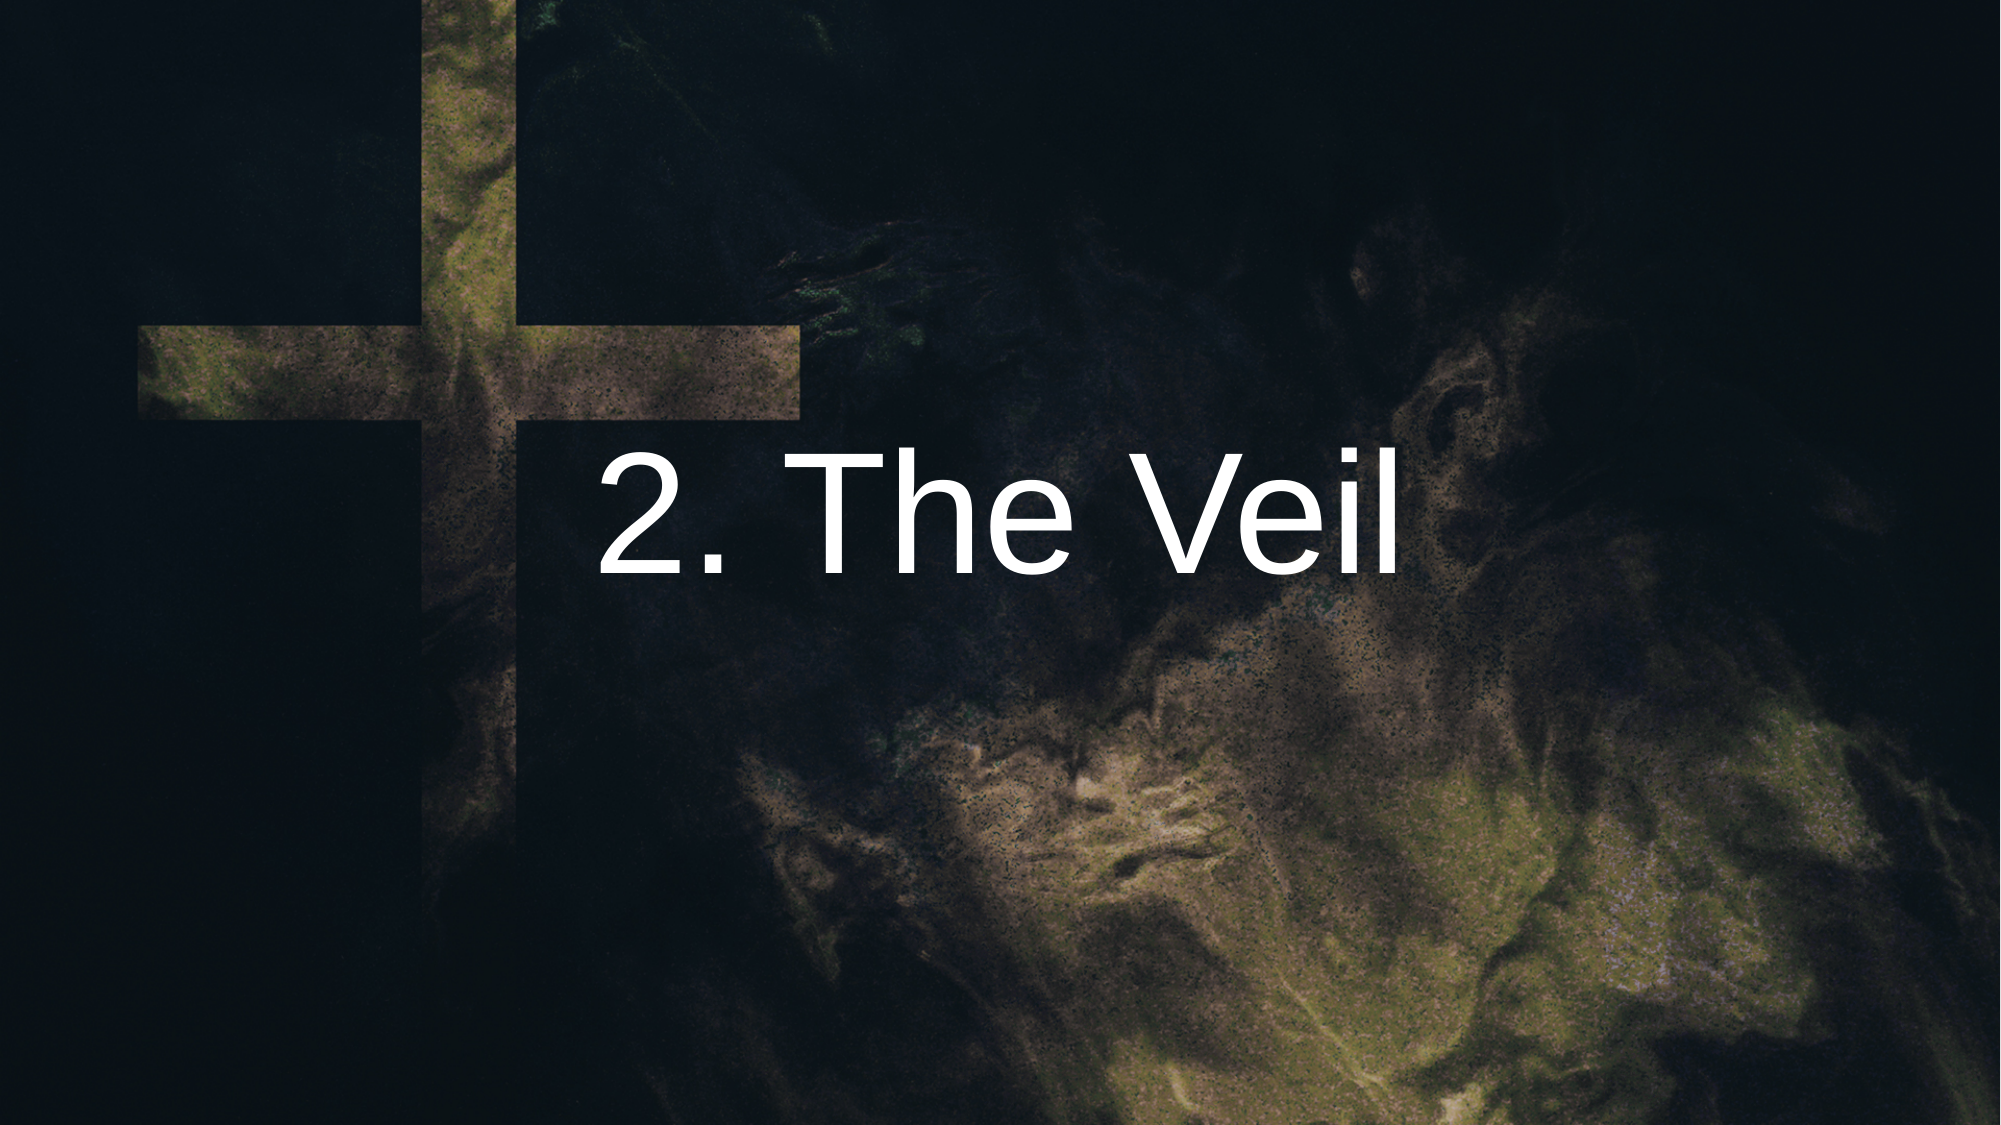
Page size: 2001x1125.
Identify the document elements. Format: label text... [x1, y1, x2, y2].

picture [0, 0, 2001, 1125]
list 2. The Veil [79, 398, 1920, 618]
